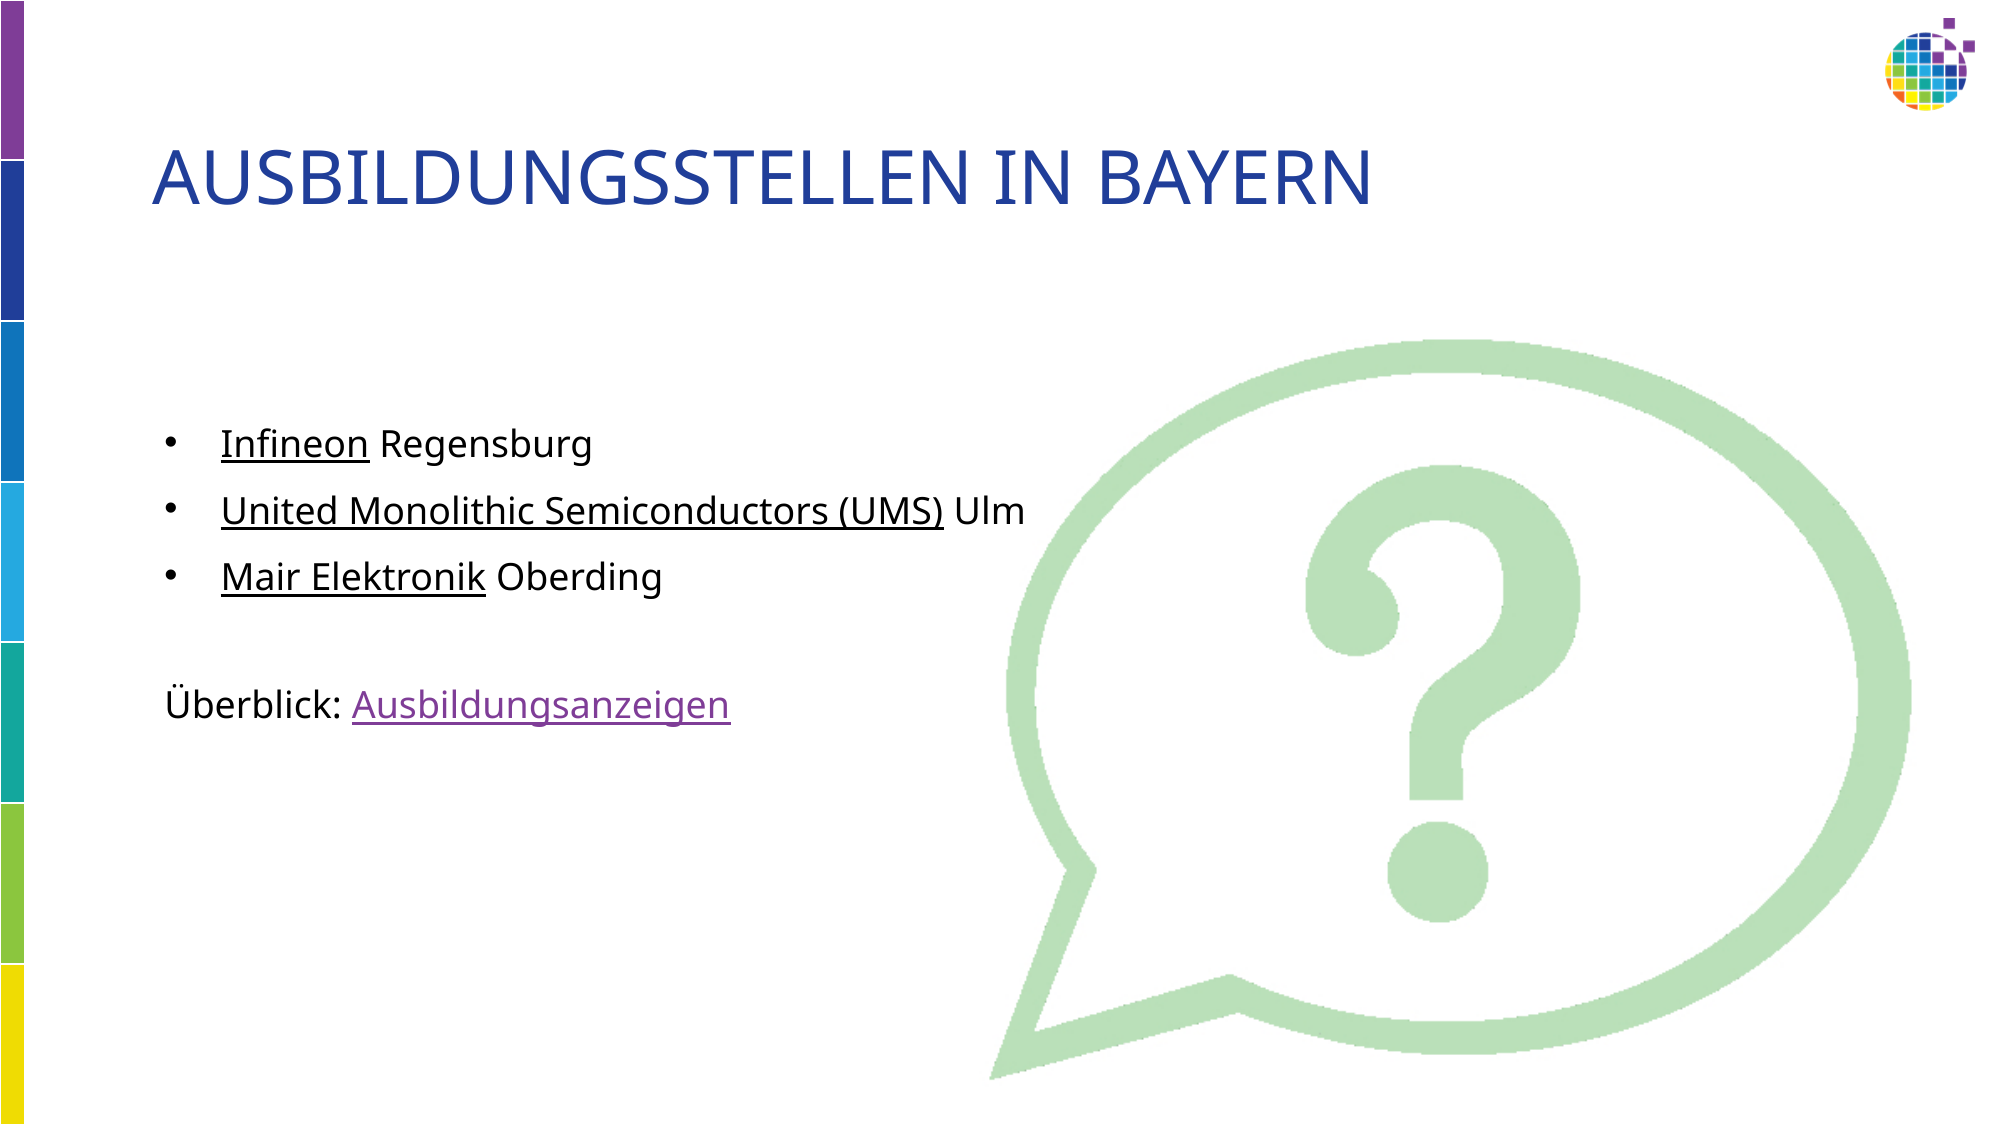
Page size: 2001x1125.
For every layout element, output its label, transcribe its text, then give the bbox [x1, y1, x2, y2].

picture [953, 298, 1947, 1125]
picture [1877, 18, 1975, 117]
text_box Infineon Regensburg United Monolithic Semiconductors (UMS) Ulm Mair Elektronik Oberding Überblick: Ausbildungsanzeigen [149, 413, 953, 736]
title Ausbildungsstellen in Bayern [137, 116, 1863, 246]
